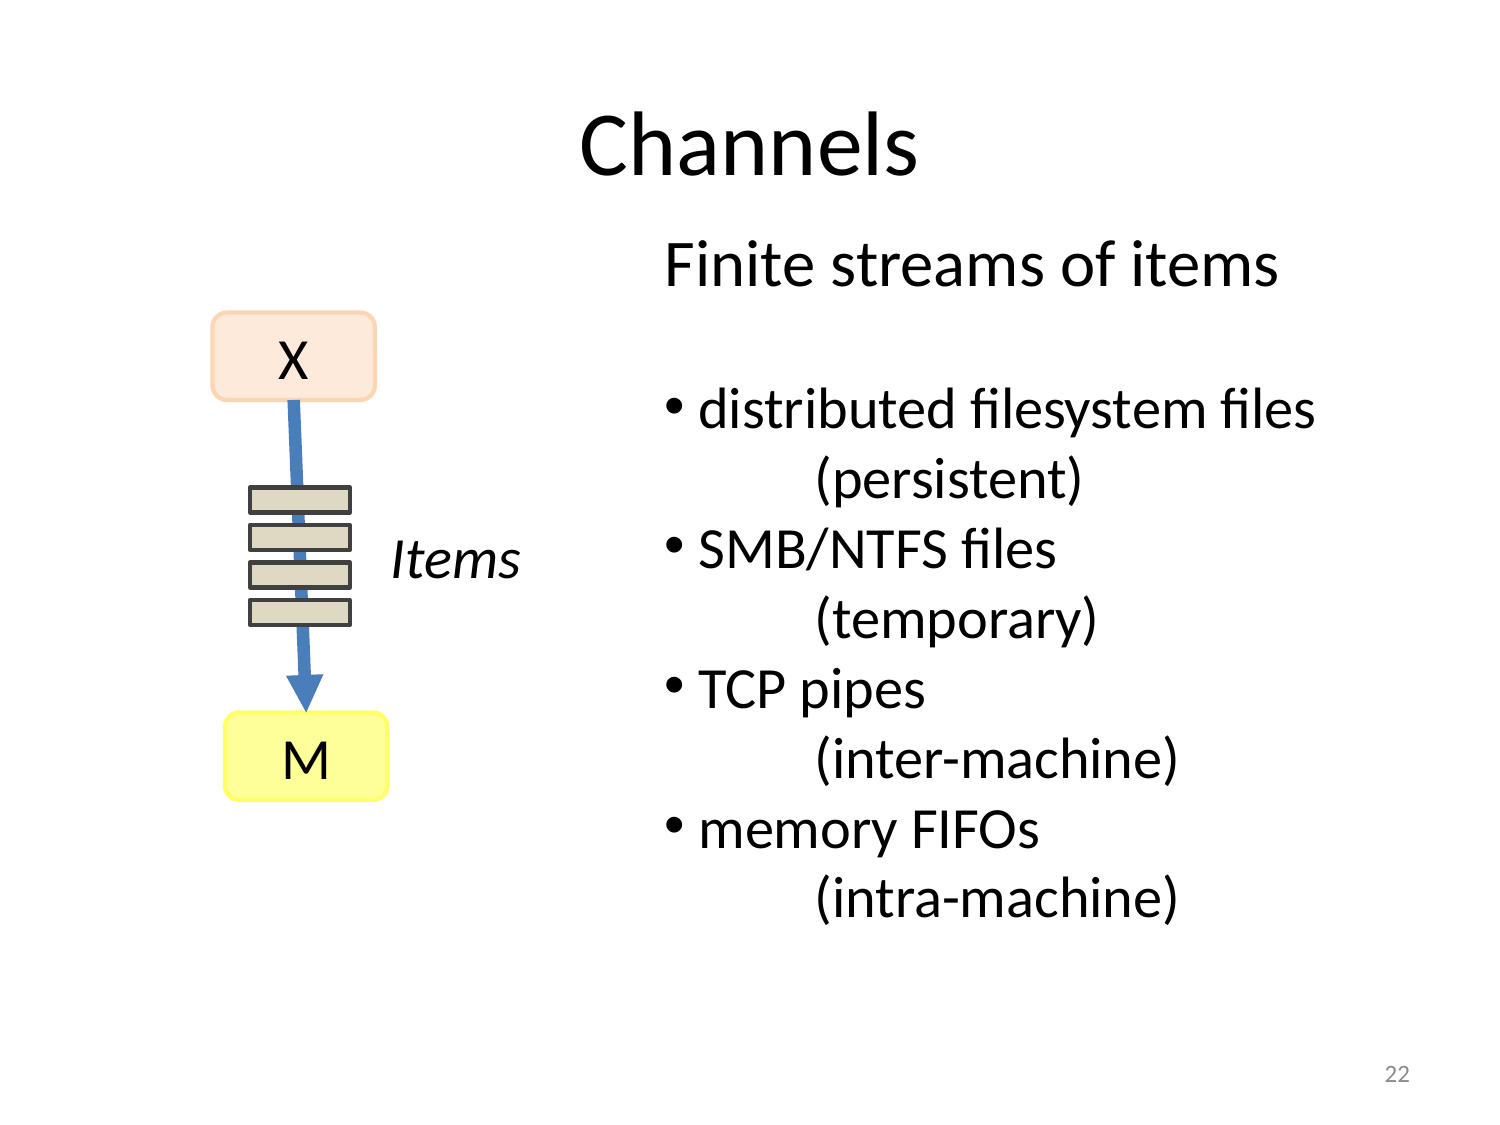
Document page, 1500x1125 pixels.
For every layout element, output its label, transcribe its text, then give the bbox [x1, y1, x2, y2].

text_box Items [375, 512, 536, 598]
text_box X [210, 310, 378, 403]
text_box [248, 572, 352, 590]
title Channels [75, 45, 1425, 233]
text_box [248, 485, 352, 515]
slide_number 22 [1074, 1042, 1425, 1103]
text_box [143, 549, 457, 563]
text_box Finite streams of items distributed filesystem files (persistent) SMB/NTFS files (temporary) TCP pipes (inter-machine) memory FIFOs (intra-machine) [650, 212, 1350, 937]
text_box [248, 523, 352, 548]
text_box [248, 598, 352, 627]
text_box M [222, 710, 390, 803]
